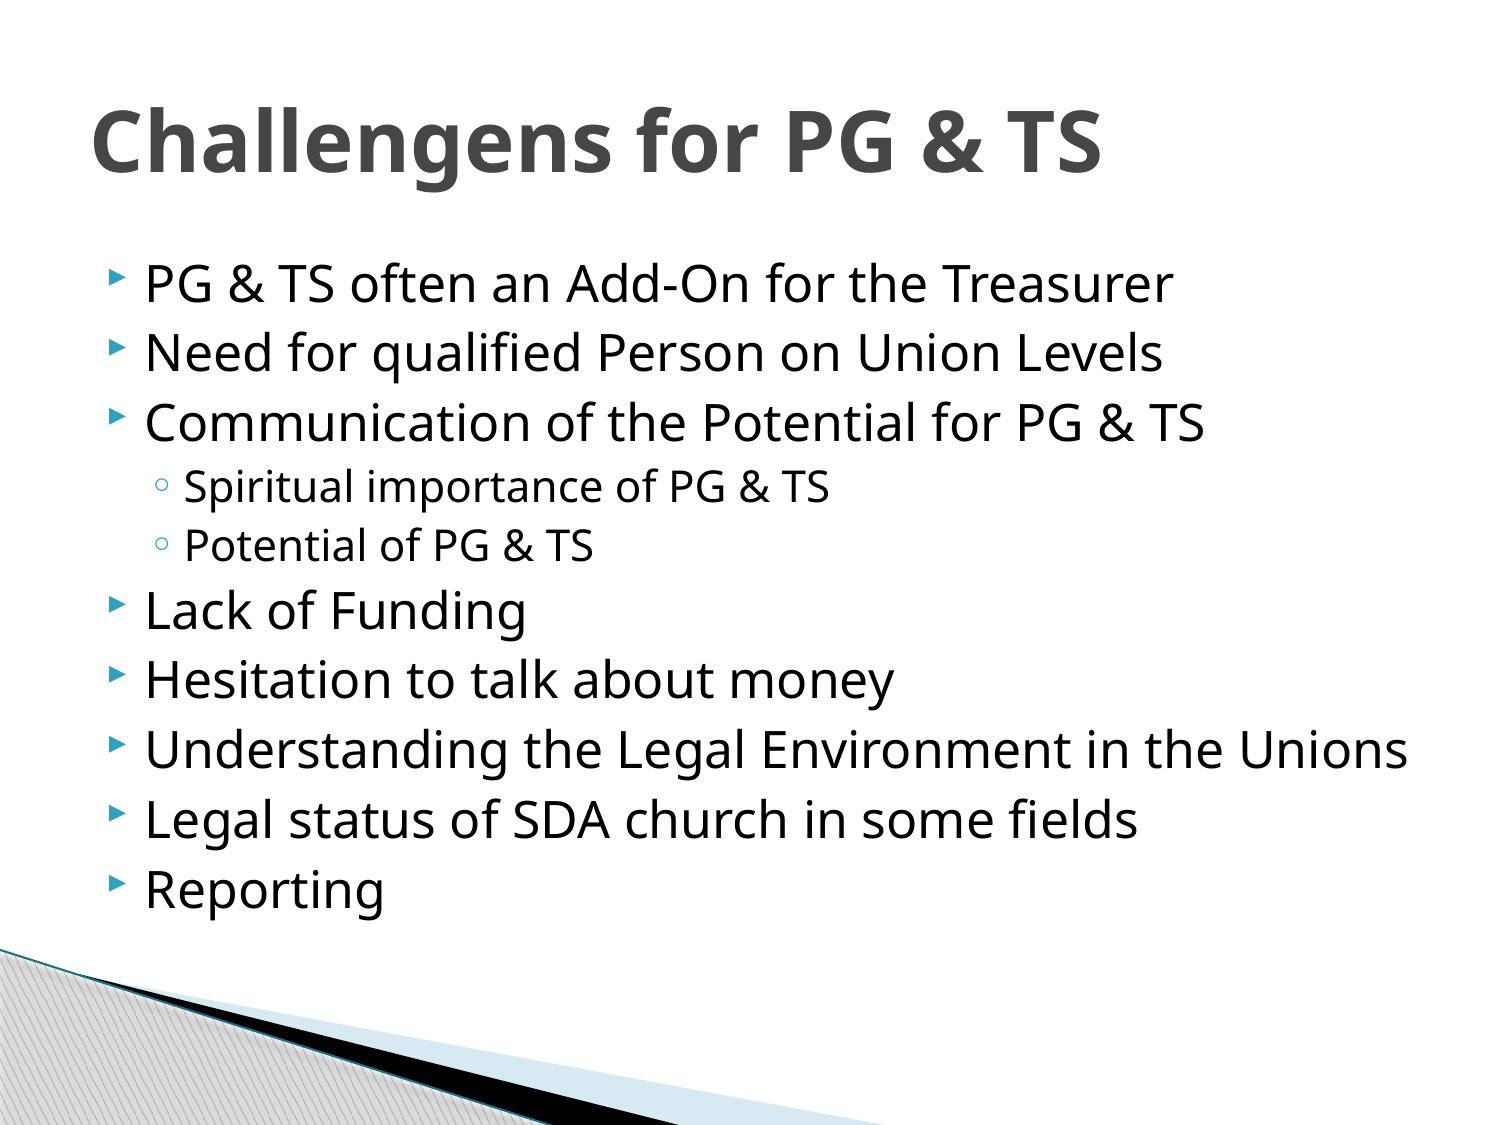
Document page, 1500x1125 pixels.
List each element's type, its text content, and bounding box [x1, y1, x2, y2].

title Challengens for PG & TS [75, 45, 1425, 233]
list PG & TS often an Add-On for the Treasurer Need for qualified Person on Union Levels Communication of the Potential for PG & TS Spiritual importance of PG & TS Potential of PG & TS Lack of Funding Hesitation to talk about money Understanding the Legal Environment in the Unions Legal status of SDA church in some fields Reporting [75, 243, 1425, 986]
